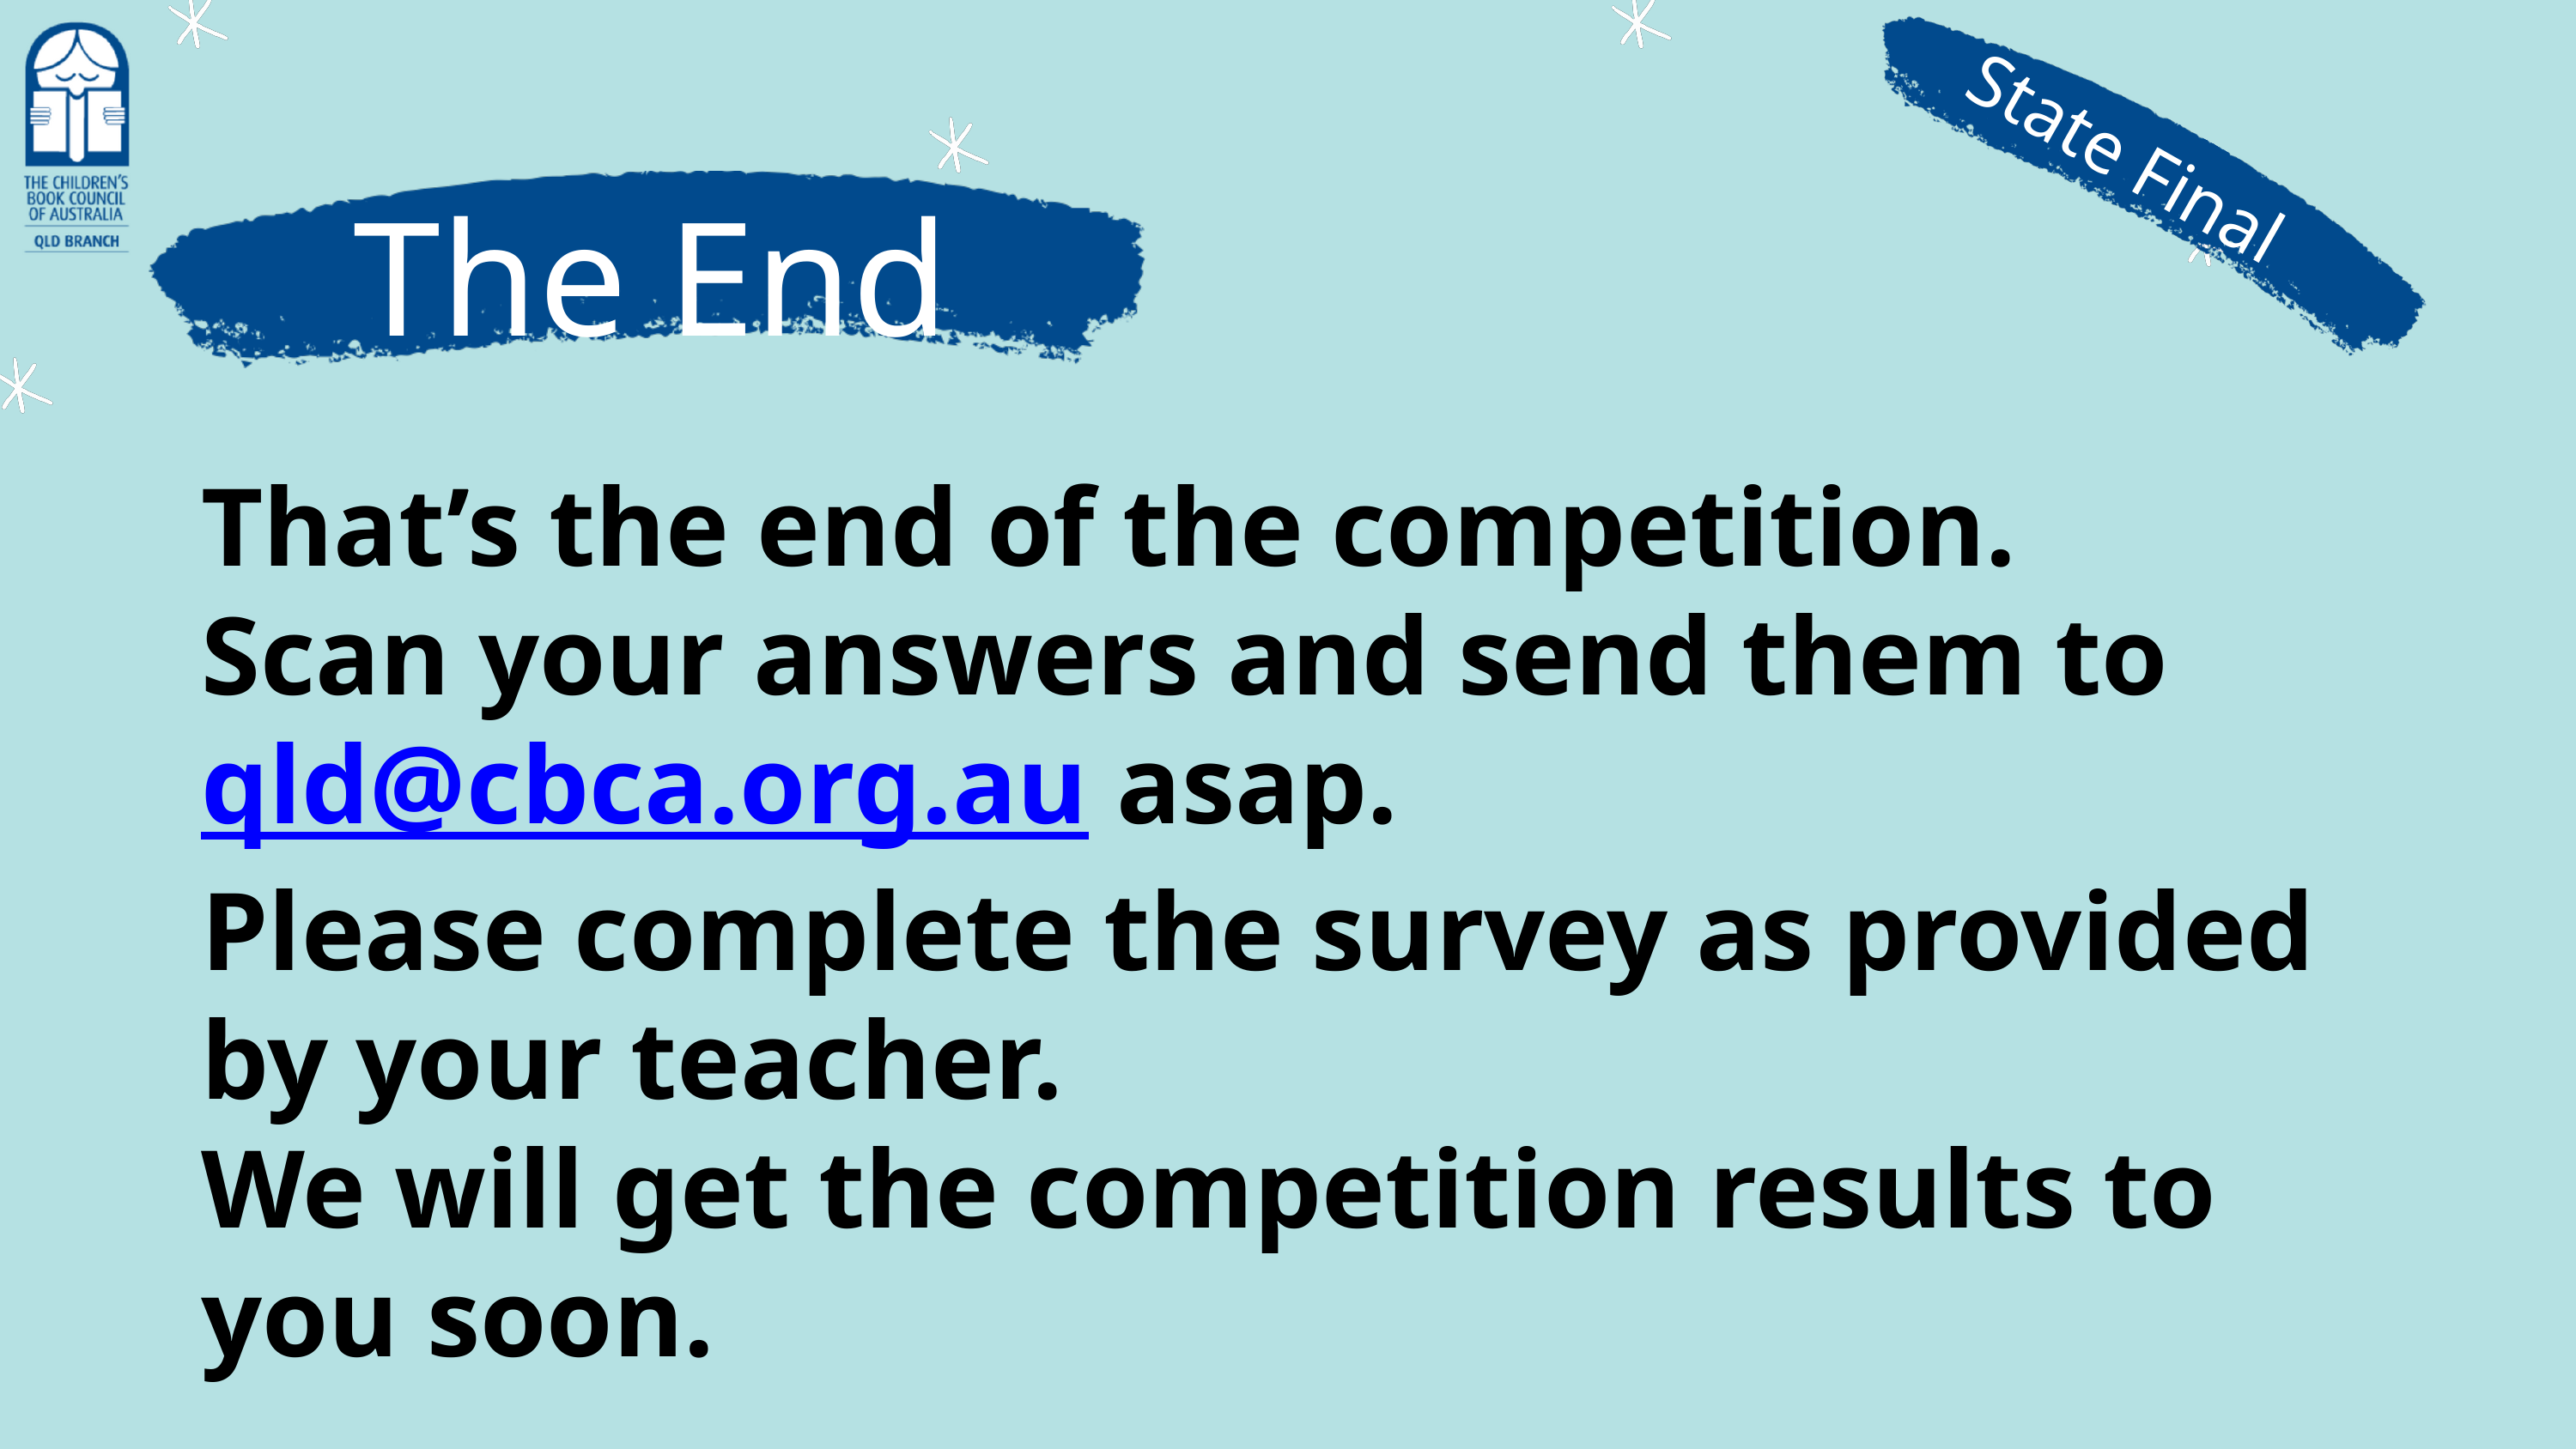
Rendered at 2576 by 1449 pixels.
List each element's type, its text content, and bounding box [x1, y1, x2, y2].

picture [1609, 0, 1672, 50]
picture [2135, 236, 2445, 379]
picture [0, 356, 53, 415]
picture [10, 11, 145, 279]
text_box That’s the end of the competition. Scan your answers and send them to qld@cbca.org.au asap. Please complete the survey as provided by your teacher. We will get the competition results to you soon. [188, 452, 2394, 1385]
picture [166, 0, 228, 50]
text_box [144, 147, 1151, 368]
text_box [1668, 99, 2576, 236]
picture [1852, 0, 2133, 99]
picture [927, 115, 989, 147]
